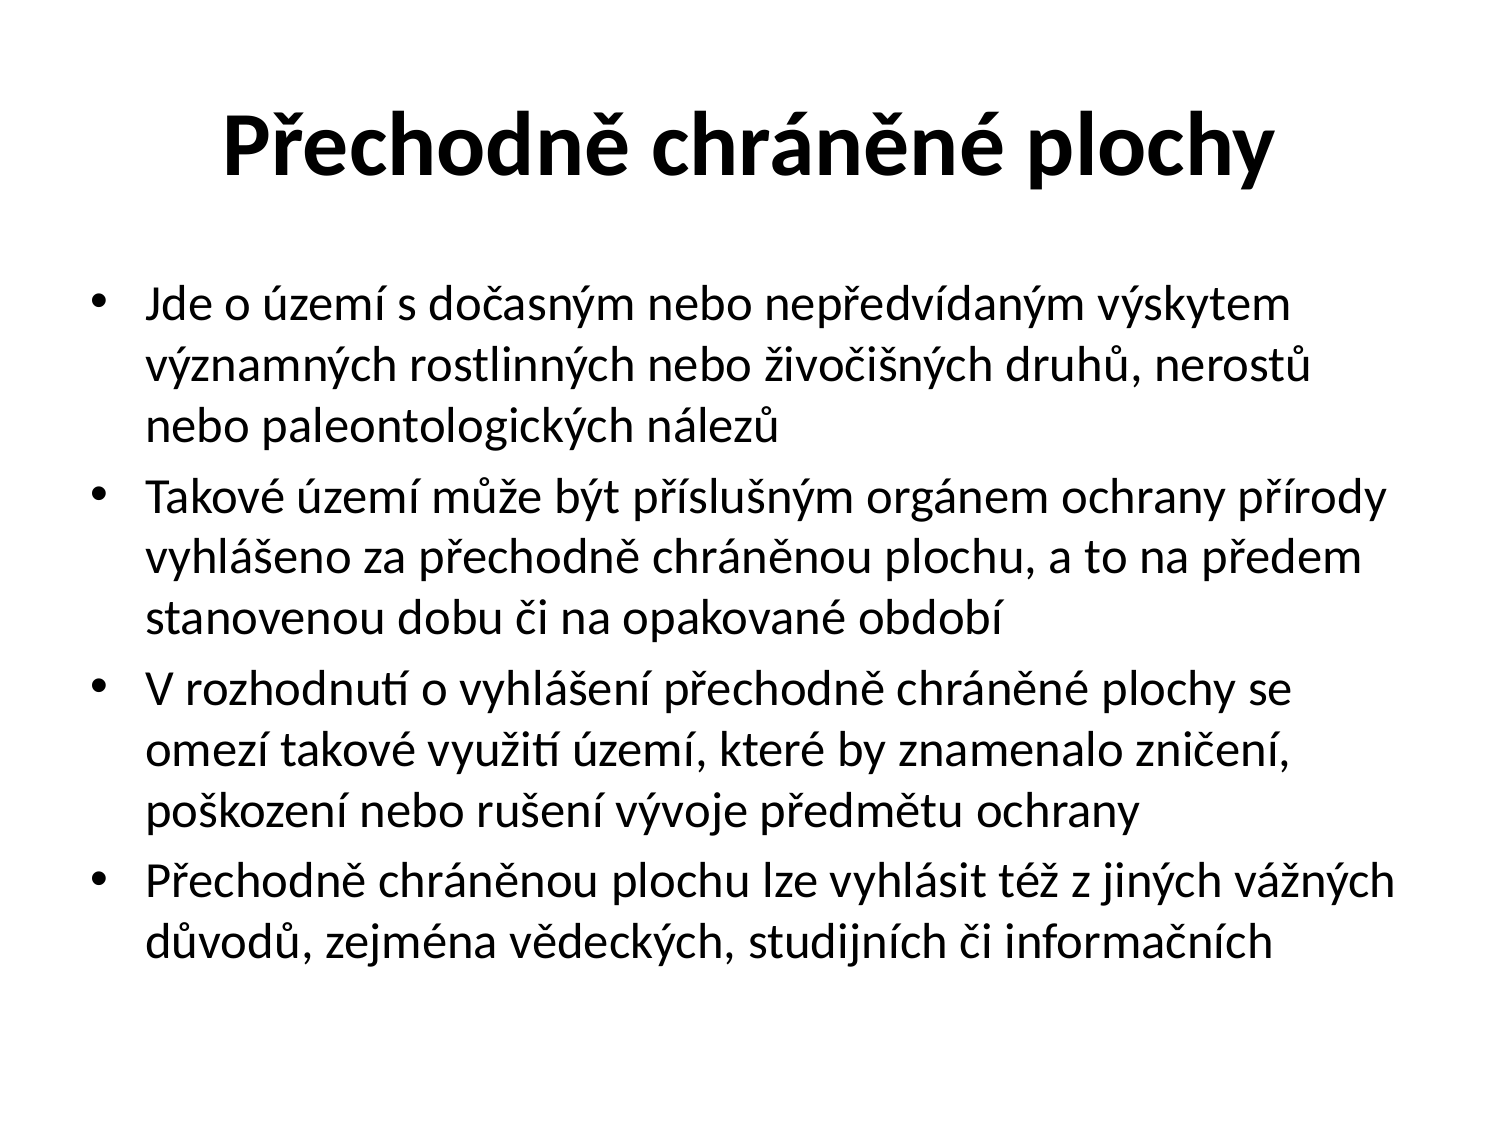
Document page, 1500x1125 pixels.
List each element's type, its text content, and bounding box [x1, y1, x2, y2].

list Jde o území s dočasným nebo nepředvídaným výskytem významných rostlinných nebo živočišných druhů, nerostů nebo paleontologických nálezů Takové území může být příslušným orgánem ochrany přírody vyhlášeno za přechodně chráněnou plochu, a to na předem stanovenou dobu či na opakované období V rozhodnutí o vyhlášení přechodně chráněné plochy se omezí takové využití území, které by znamenalo zničení, poškození nebo rušení vývoje předmětu ochrany Přechodně chráněnou plochu lze vyhlásit též z jiných vážných důvodů, zejména vědeckých, studijních či informačních [75, 262, 1425, 1005]
title Přechodně chráněné plochy [75, 45, 1425, 233]
